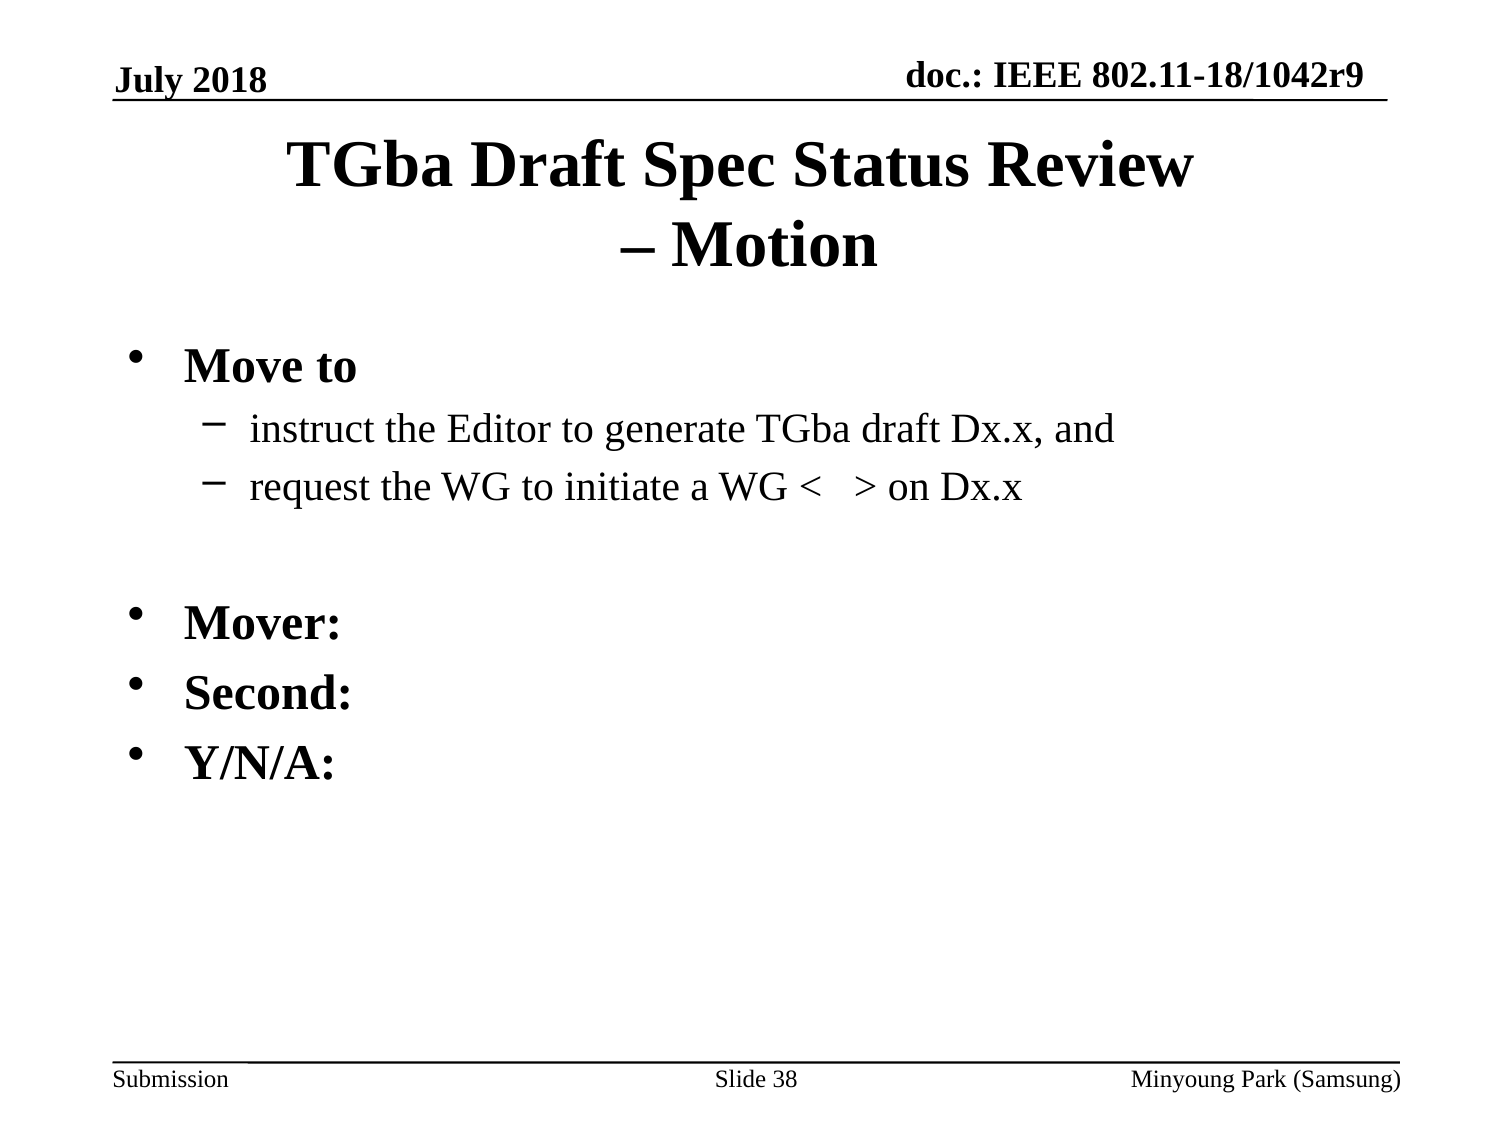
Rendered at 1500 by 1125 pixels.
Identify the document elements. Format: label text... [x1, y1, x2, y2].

footer Minyoung Park (Samsung) [949, 1061, 1402, 1093]
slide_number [114, 54, 335, 101]
slide_number Slide 38 [712, 1061, 800, 1093]
title TGba Draft Spec Status Review – Motion [112, 112, 1388, 288]
list Move to instruct the Editor to generate TGba draft Dx.x, and request the WG to initiate a WG < > on Dx.x Mover: Second: Y/N/A: [112, 324, 1388, 1000]
